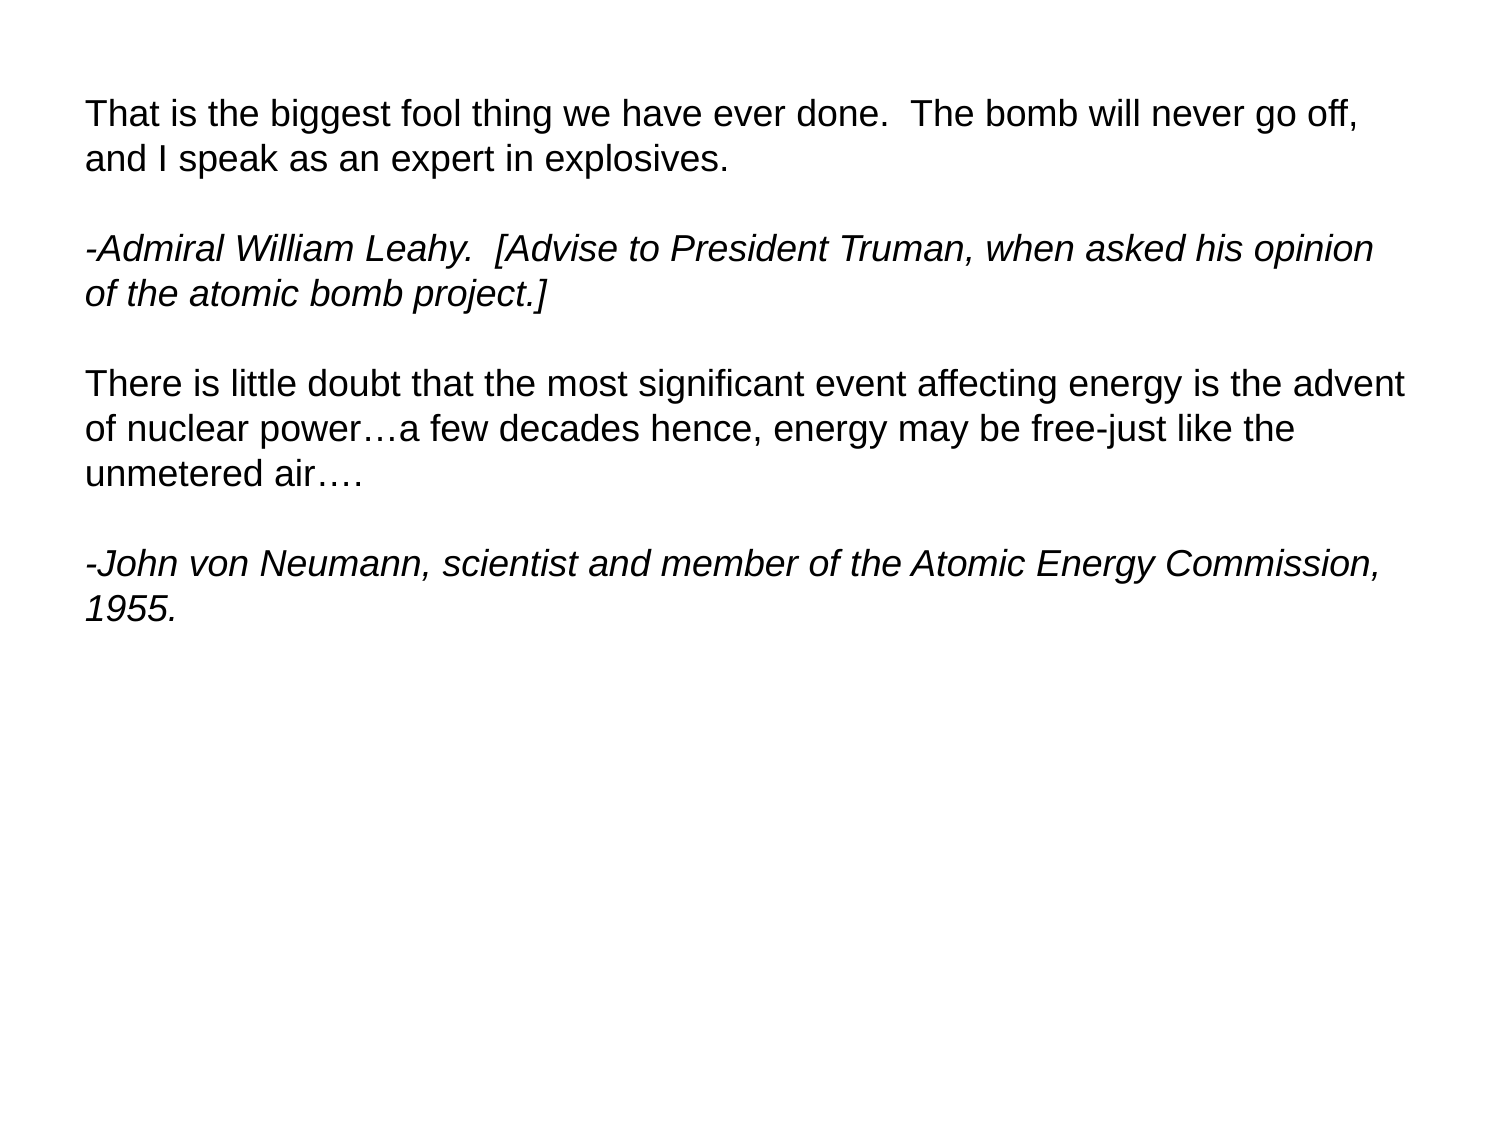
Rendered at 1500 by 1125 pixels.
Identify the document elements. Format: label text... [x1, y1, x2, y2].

text_box That is the biggest fool thing we have ever done. The bomb will never go off, and I speak as an expert in explosives. -Admiral William Leahy. [Advise to President Truman, when asked his opinion of the atomic bomb project.] There is little doubt that the most significant event affecting energy is the advent of nuclear power…a few decades hence, energy may be free-just like the unmetered air…. -John von Neumann, scientist and member of the Atomic Energy Commission, 1955. [70, 81, 1430, 682]
